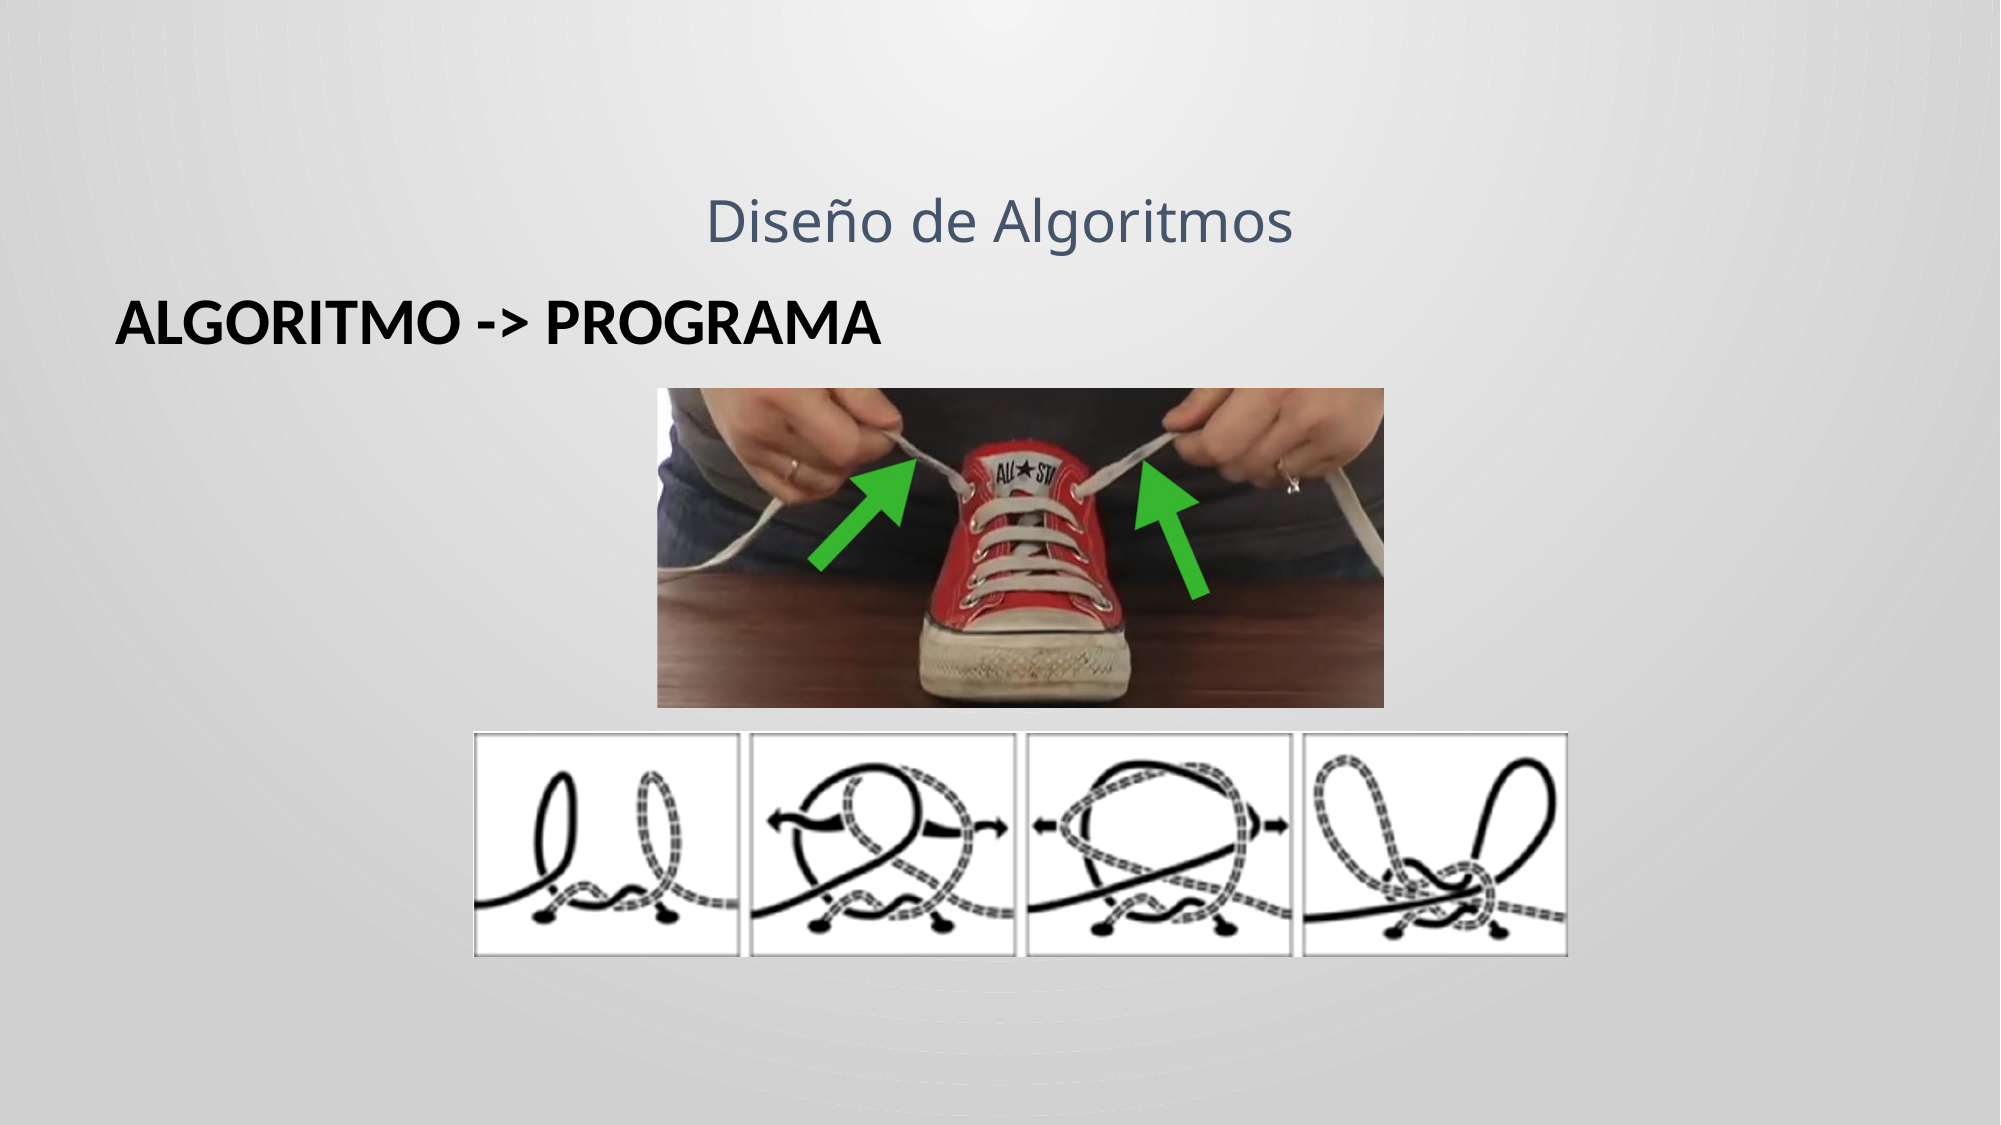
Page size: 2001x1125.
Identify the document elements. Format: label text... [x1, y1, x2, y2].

text_box ALGORITMO -> PROGRAMA [100, 270, 953, 366]
picture [472, 731, 1569, 957]
picture [657, 388, 1384, 708]
text_box Diseño de Algoritmos [325, 184, 1675, 256]
